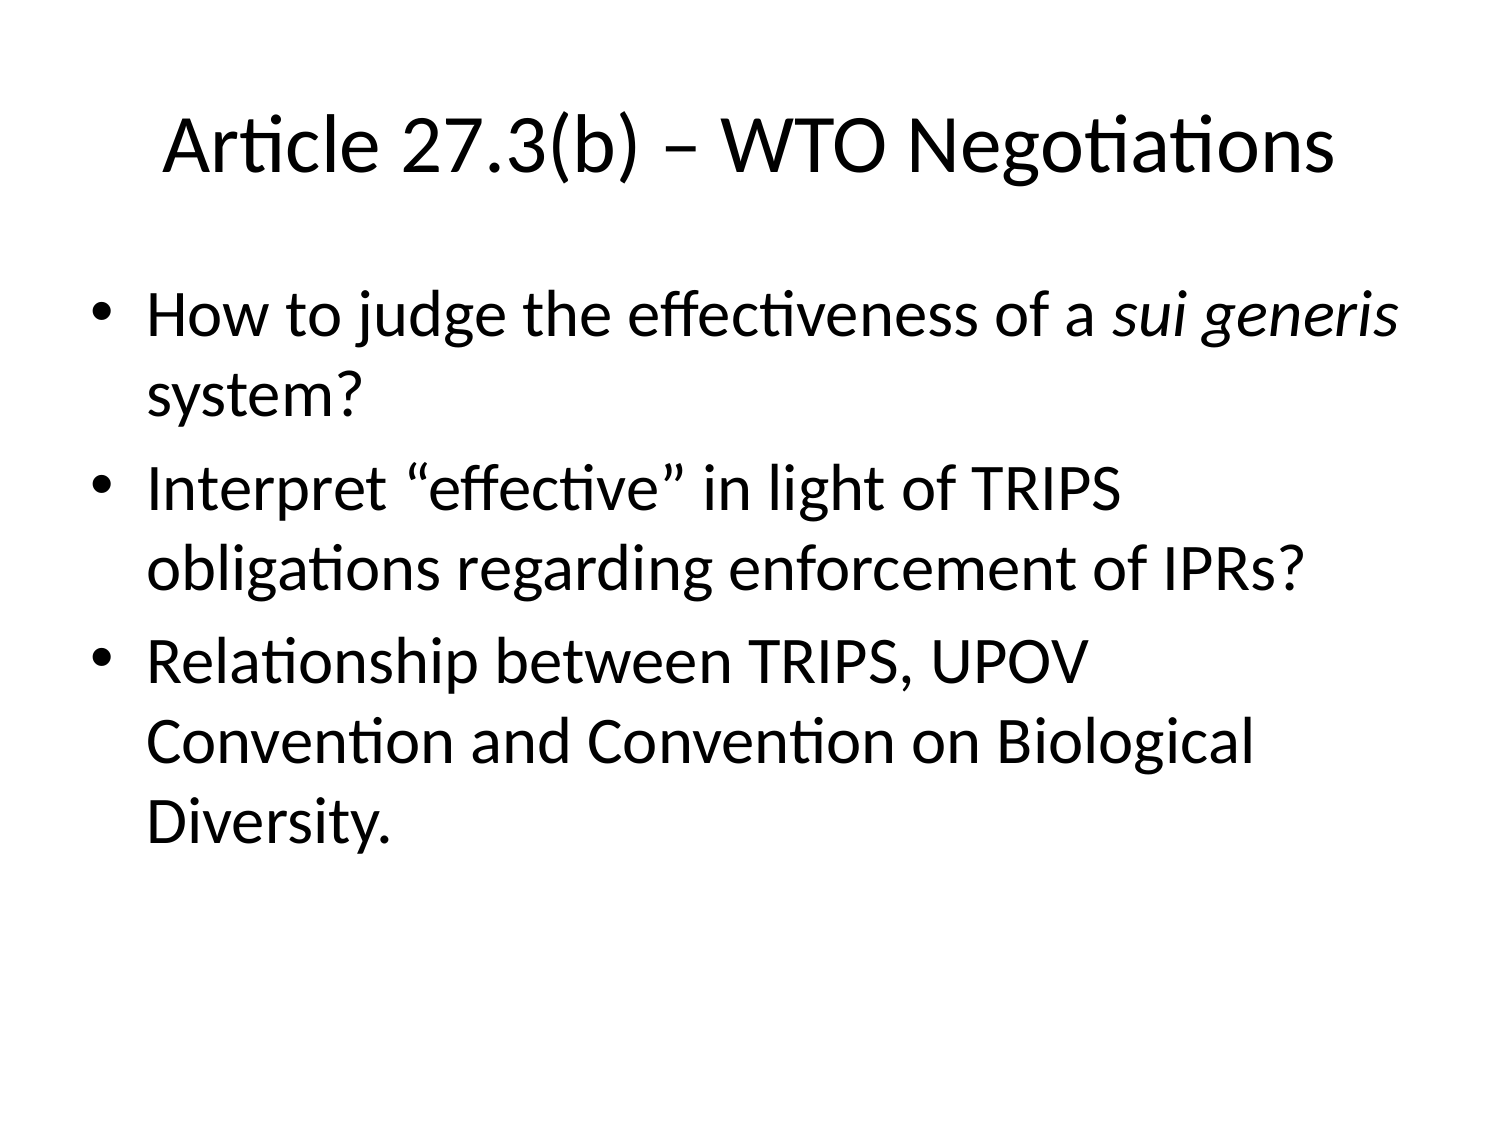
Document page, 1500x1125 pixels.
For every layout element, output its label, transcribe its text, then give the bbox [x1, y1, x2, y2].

title Article 27.3(b) – WTO Negotiations [74, 44, 1426, 233]
list How to judge the effectiveness of a sui generis system? Interpret “effective” in light of TRIPS obligations regarding enforcement of IPRs? Relationship between TRIPS, UPOV Convention and Convention on Biological Diversity. [74, 262, 1426, 1006]
